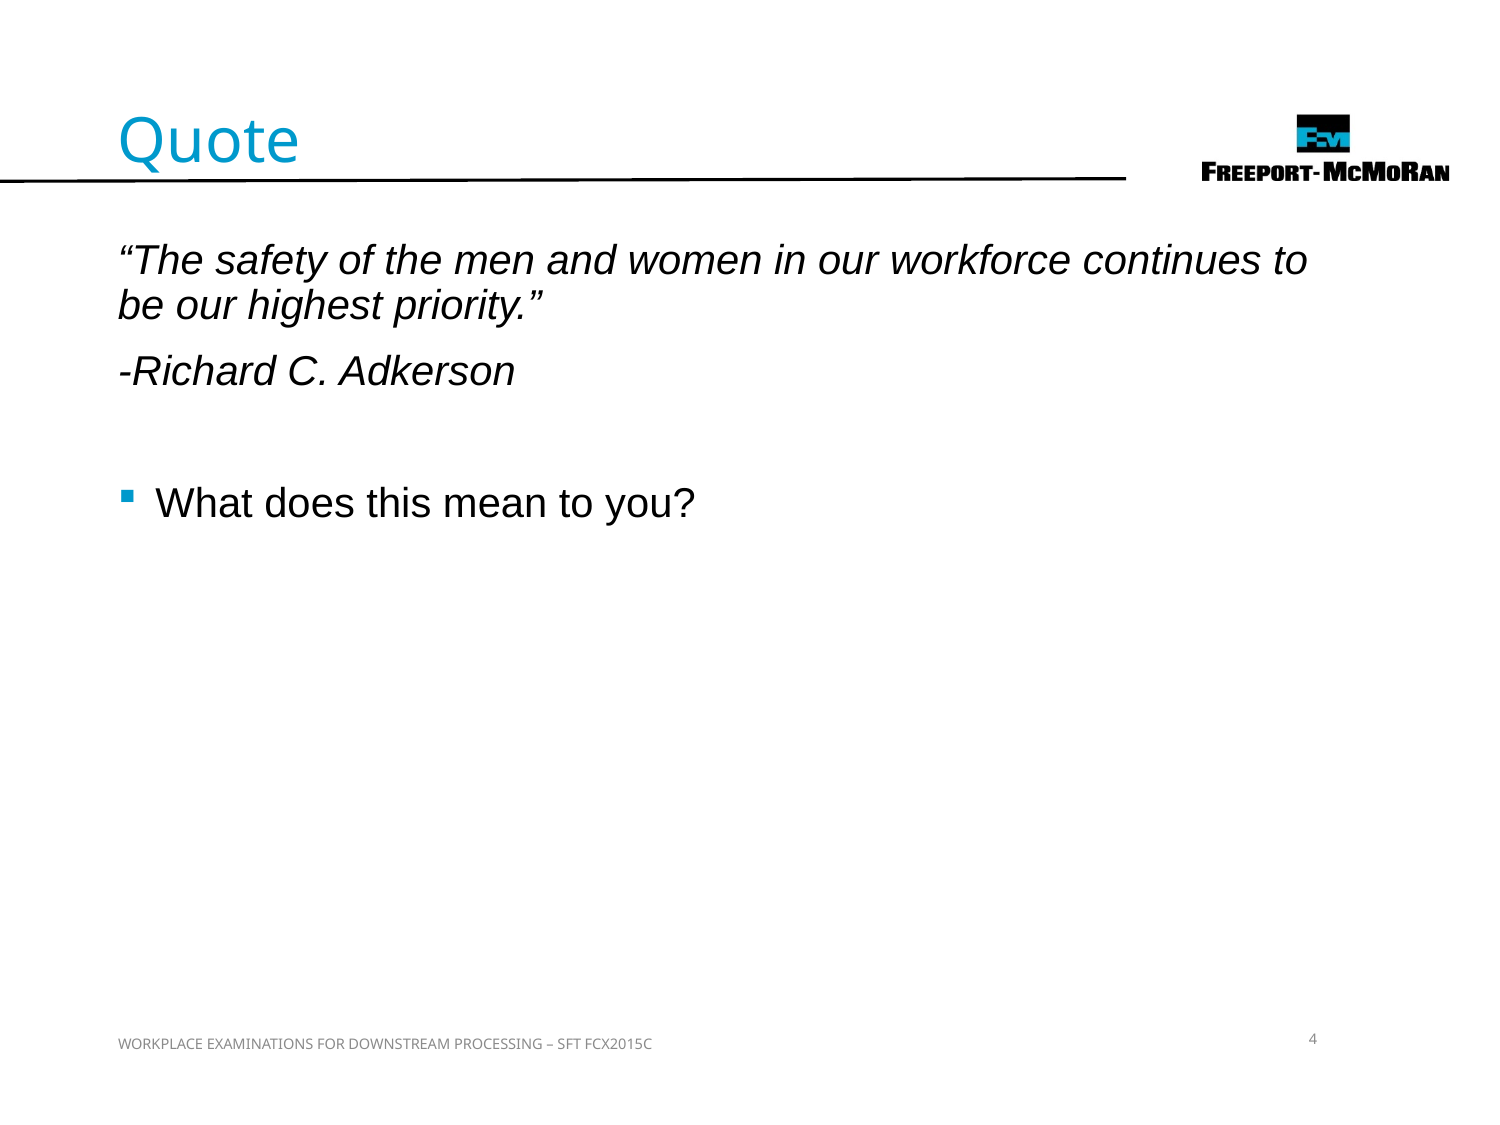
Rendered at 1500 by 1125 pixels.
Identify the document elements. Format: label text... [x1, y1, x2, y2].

list Quote [103, 100, 1127, 227]
picture [1202, 113, 1450, 181]
list “The safety of the men and women in our workforce continues to be our highest priority.” -Richard C. Adkerson What does this mean to you? [103, 231, 1362, 1000]
slide_number 4 [1126, 1010, 1500, 1070]
footer WORKPLACE EXAMINATIONS FOR DOWNSTREAM PROCESSING – SFT FCX2015C [103, 1014, 1004, 1074]
